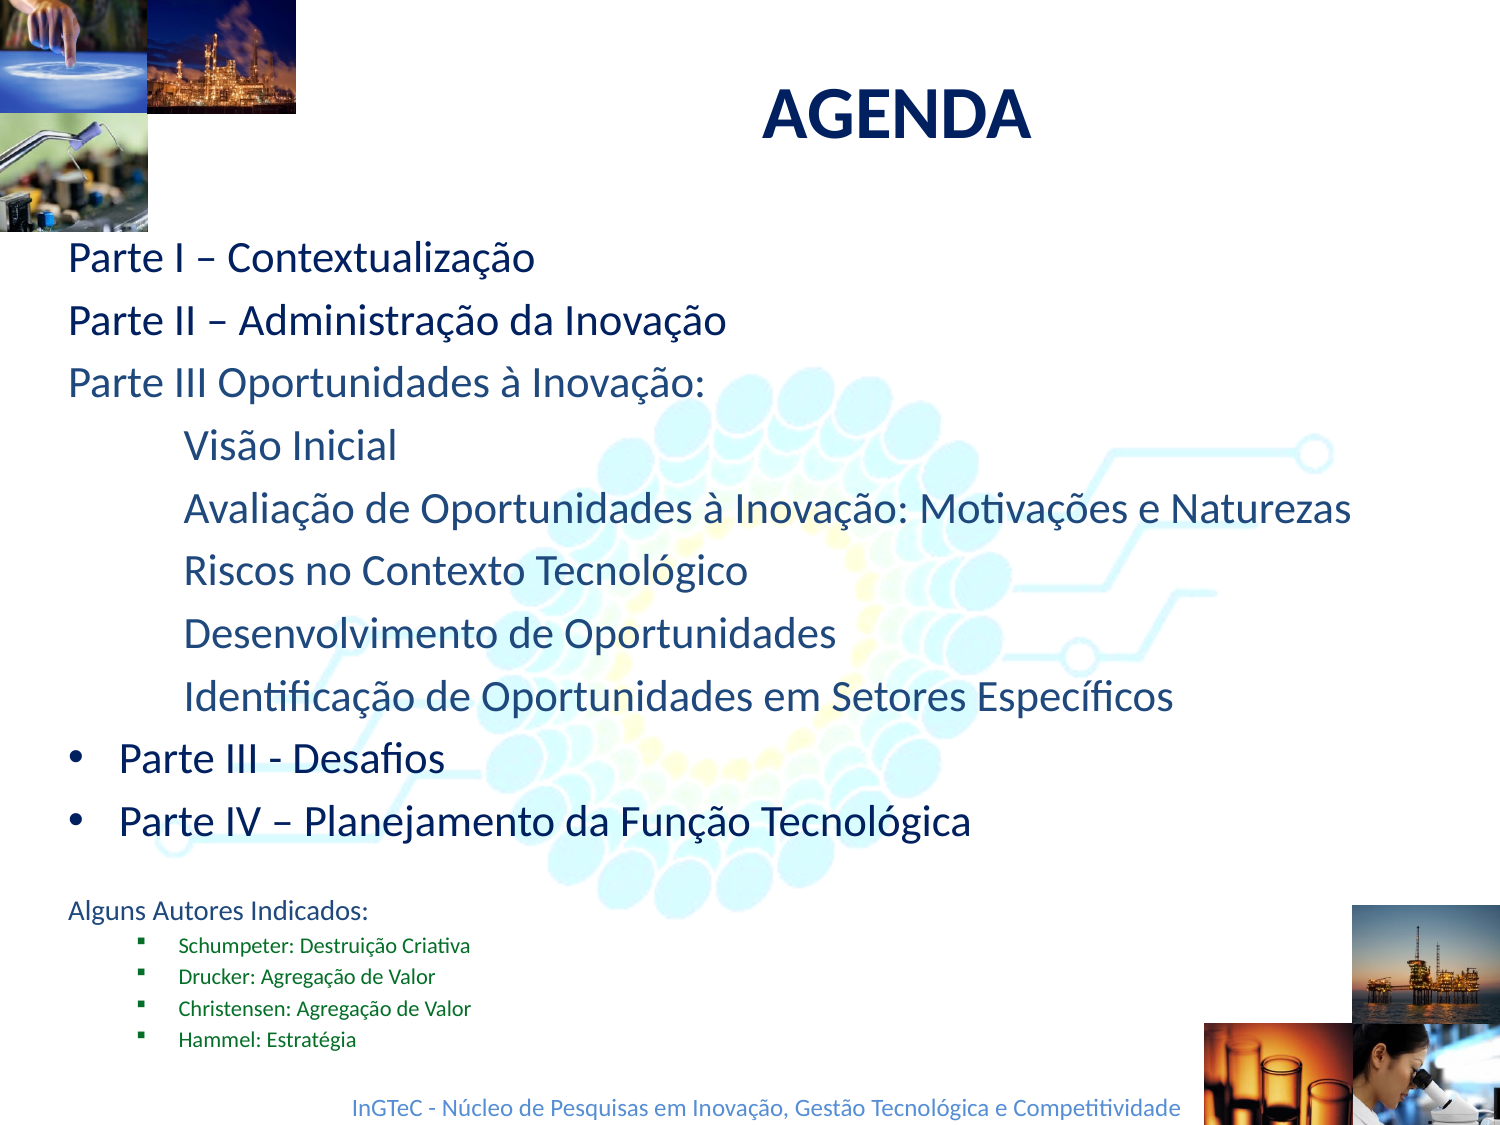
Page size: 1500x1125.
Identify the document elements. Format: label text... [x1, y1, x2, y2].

title AGENDA [312, 20, 1483, 197]
list Parte I – Contextualização Parte II – Administração da Inovação Parte III Oportunidades à Inovação: Visão Inicial Avaliação de Oportunidades à Inovação: Motivações e Naturezas Riscos no Contexto Tecnológico Desenvolvimento de Oportunidades Identificação de Oportunidades em Setores Específicos Parte III - Desafios Parte IV – Planejamento da Função Tecnológica Alguns Autores Indicados: Schumpeter: Destruição Criativa Drucker: Agregação de Valor Christensen: Agregação de Valor Hammel: Estratégia [53, 219, 1459, 1071]
picture [0, 0, 296, 232]
picture [1204, 905, 1500, 1125]
text_box [54, 479, 1446, 1071]
